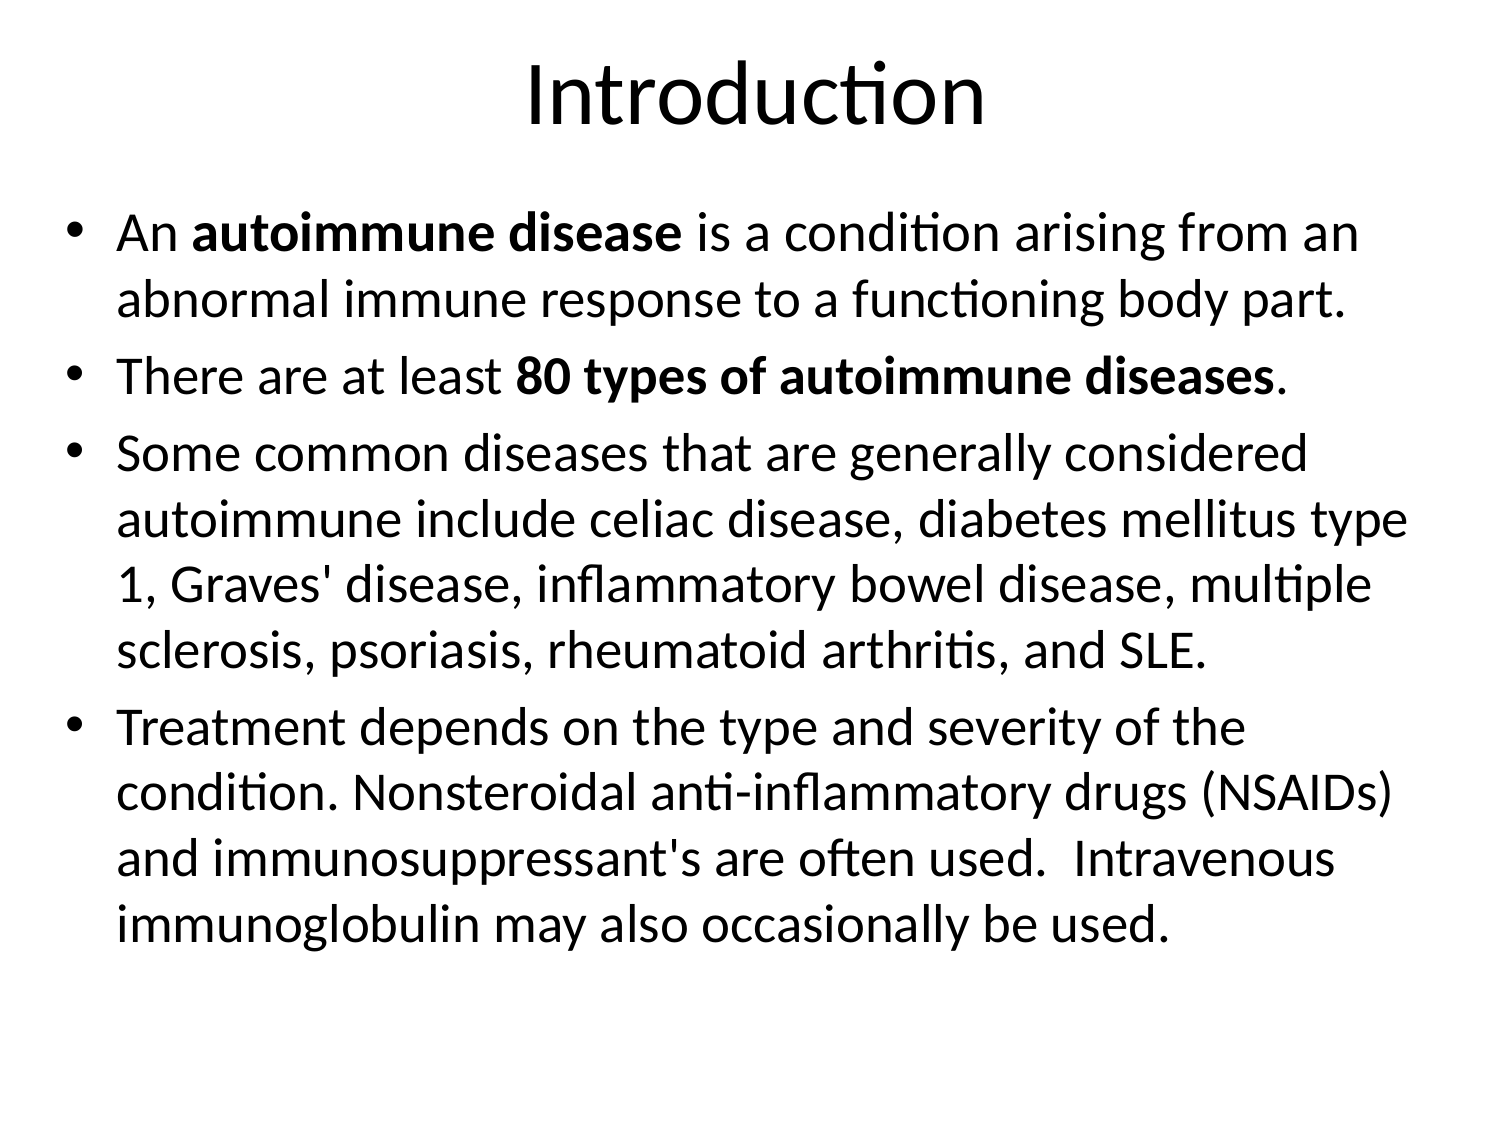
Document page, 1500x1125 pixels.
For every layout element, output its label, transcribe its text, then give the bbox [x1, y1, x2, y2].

title Introduction [37, 24, 1475, 150]
list An autoimmune disease is a condition arising from an abnormal immune response to a functioning body part. There are at least 80 types of autoimmune diseases. Some common diseases that are generally considered autoimmune include celiac disease, diabetes mellitus type 1, Graves' disease, inflammatory bowel disease, multiple sclerosis, psoriasis, rheumatoid arthritis, and SLE. Treatment depends on the type and severity of the condition. Nonsteroidal anti-inflammatory drugs (NSAIDs) and immunosuppressant's are often used. Intravenous immunoglobulin may also occasionally be used. [50, 187, 1463, 1075]
